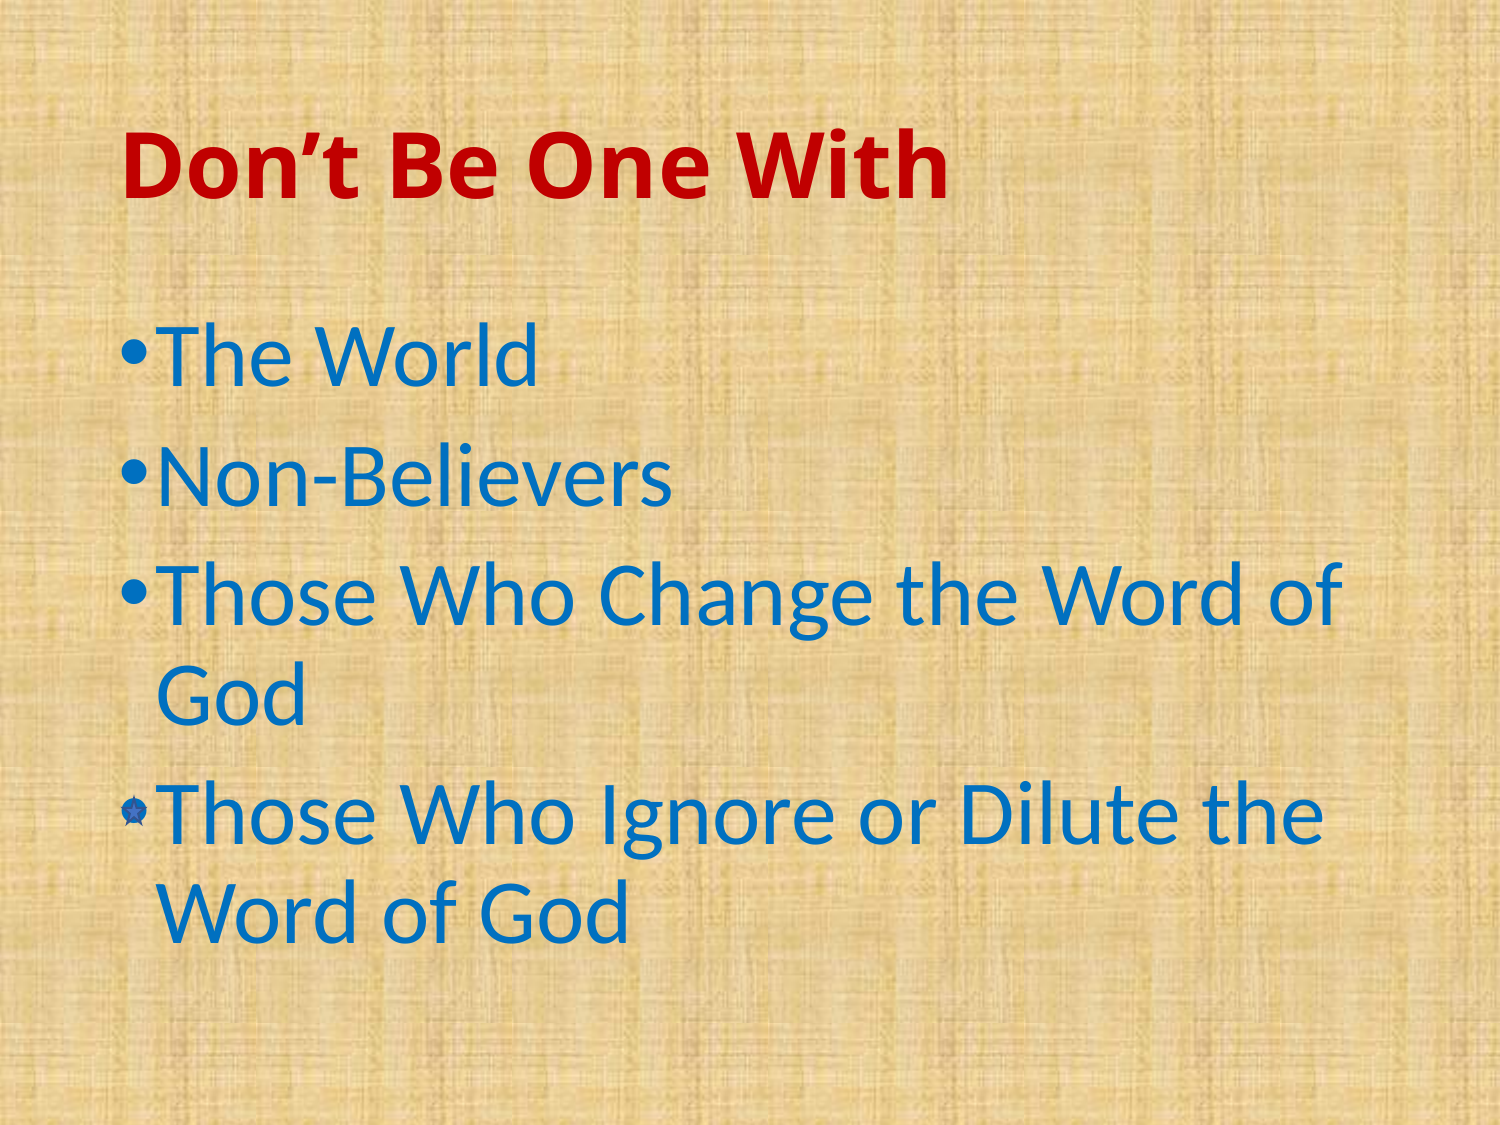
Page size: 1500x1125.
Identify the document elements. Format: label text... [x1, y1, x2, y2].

text_box [120, 794, 148, 827]
list The World Non-Believers Those Who Change the Word of God Those Who Ignore or Dilute the Word of God [103, 299, 1397, 1014]
picture [0, 0, 1500, 1125]
title Don’t Be One With [103, 59, 1397, 278]
